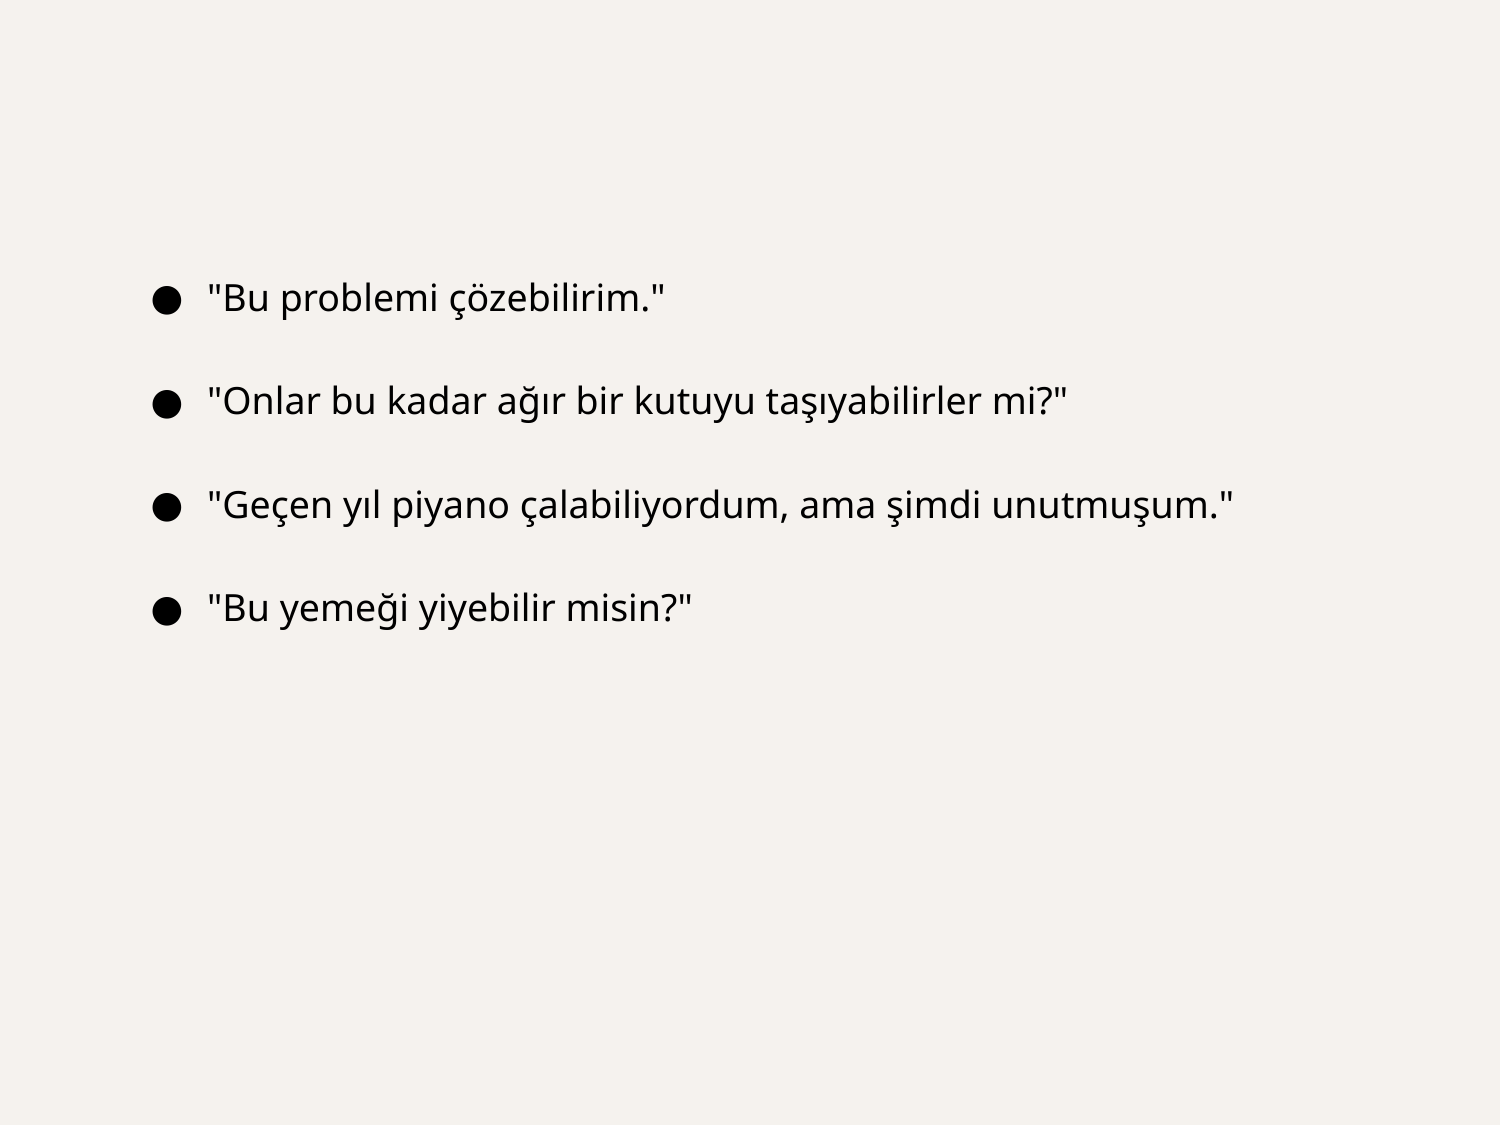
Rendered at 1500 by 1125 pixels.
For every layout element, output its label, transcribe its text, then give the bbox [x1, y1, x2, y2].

list "Bu problemi çözebilirim." "Onlar bu kadar ağır bir kutuyu taşıyabilirler mi?" "Geçen yıl piyano çalabiliyordum, ama şimdi unutmuşum." "Bu yemeği yiyebilir misin?" [116, 252, 1383, 1000]
